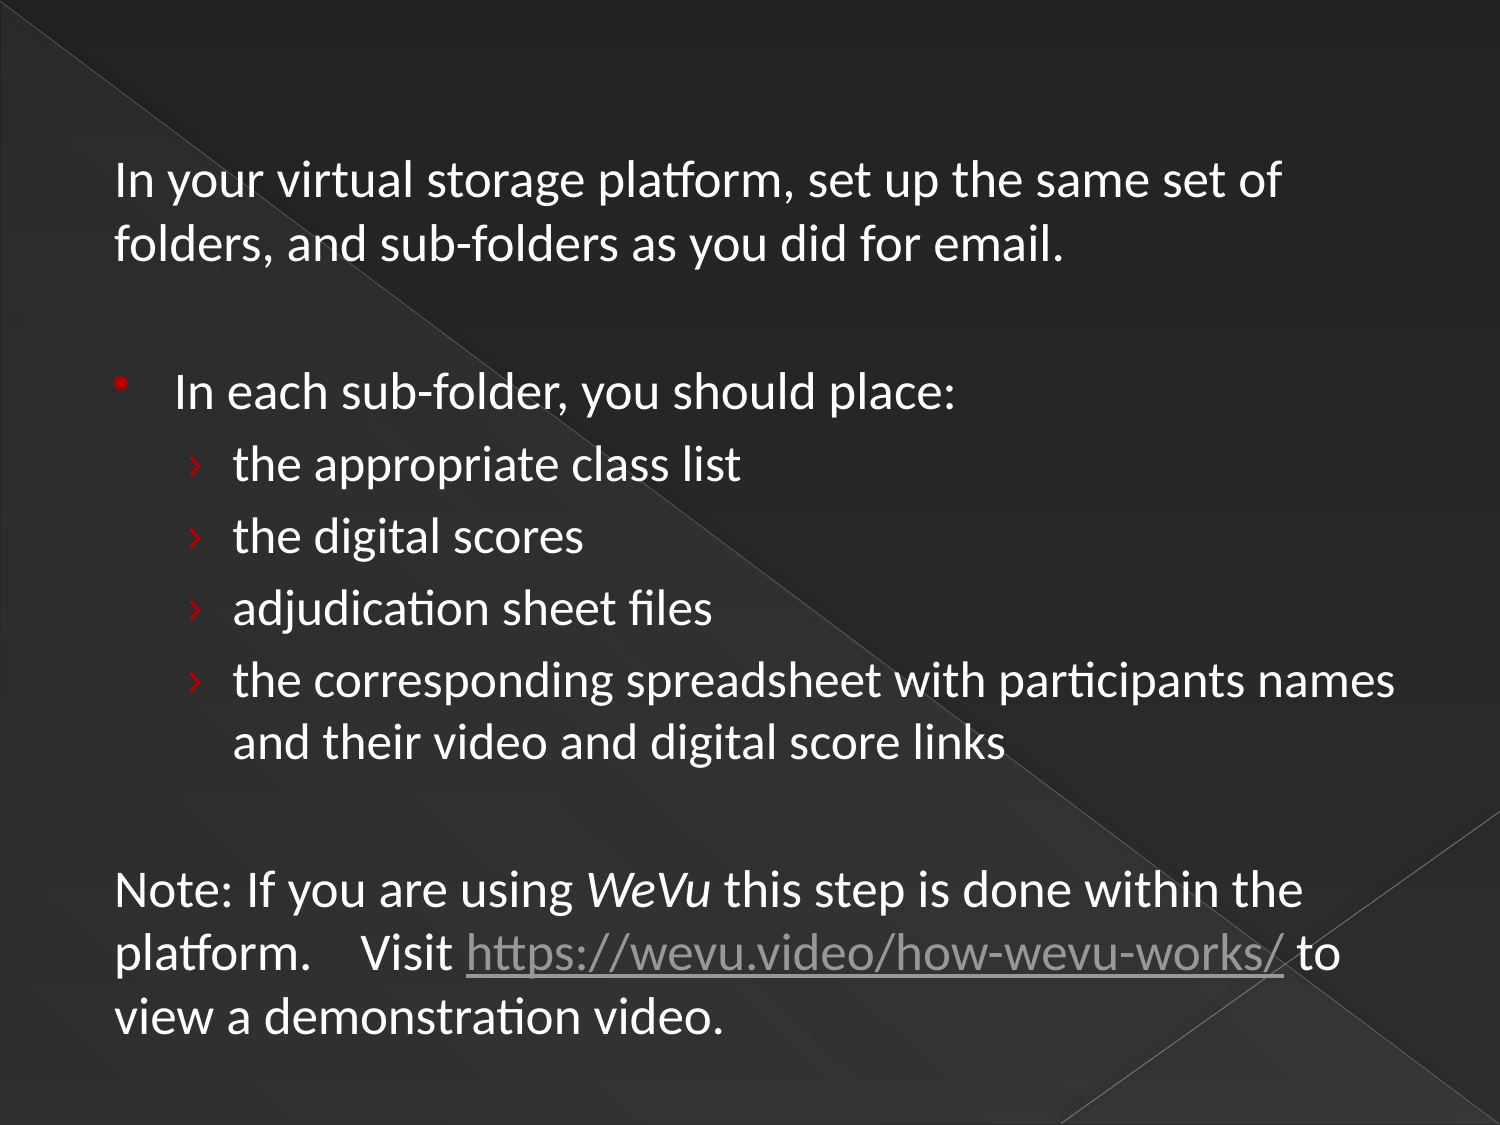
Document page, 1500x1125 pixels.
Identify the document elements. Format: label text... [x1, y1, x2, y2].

list In your virtual storage platform, set up the same set of folders, and sub-folders as you did for email. In each sub-folder, you should place: the appropriate class list the digital scores adjudication sheet files the corresponding spreadsheet with participants names and their video and digital score links Note: If you are using WeVu this step is done within the platform. Visit https://wevu.video/how-wevu-works/ to view a demonstration video. [89, 137, 1414, 1071]
